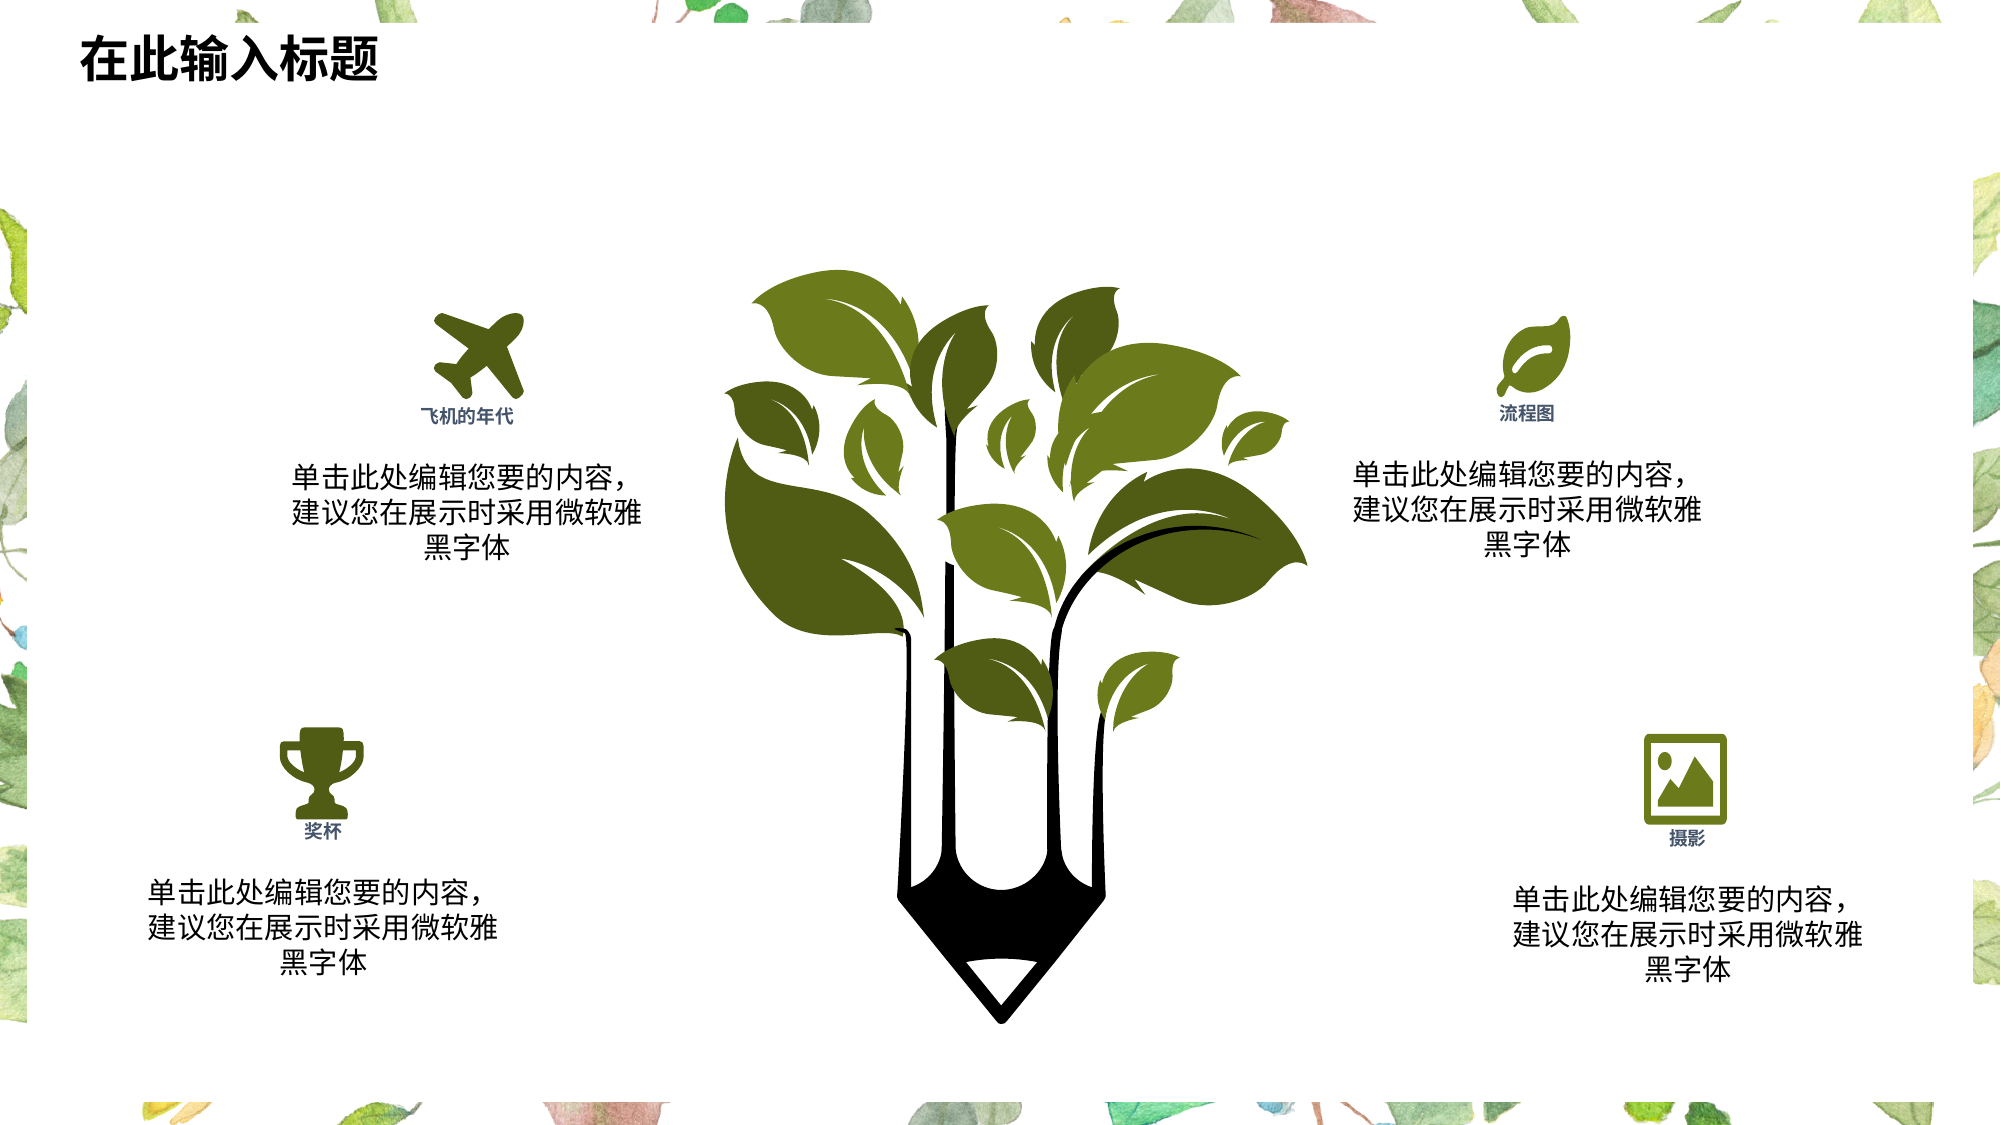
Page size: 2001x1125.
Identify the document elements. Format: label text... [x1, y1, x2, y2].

text_box [906, 305, 998, 387]
text_box [724, 381, 820, 466]
text_box [1261, 411, 1290, 455]
text_box [1067, 342, 1241, 387]
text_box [884, 387, 1261, 1025]
text_box [1031, 286, 1120, 387]
text_box [843, 399, 884, 496]
text_box [751, 269, 919, 387]
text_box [266, 313, 669, 573]
text_box [1261, 499, 1308, 589]
text_box [724, 437, 884, 636]
picture [0, 0, 2000, 1125]
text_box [1326, 315, 1729, 571]
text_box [122, 727, 525, 989]
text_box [1487, 733, 1889, 996]
text_box 在此输入标题 [65, 19, 458, 95]
